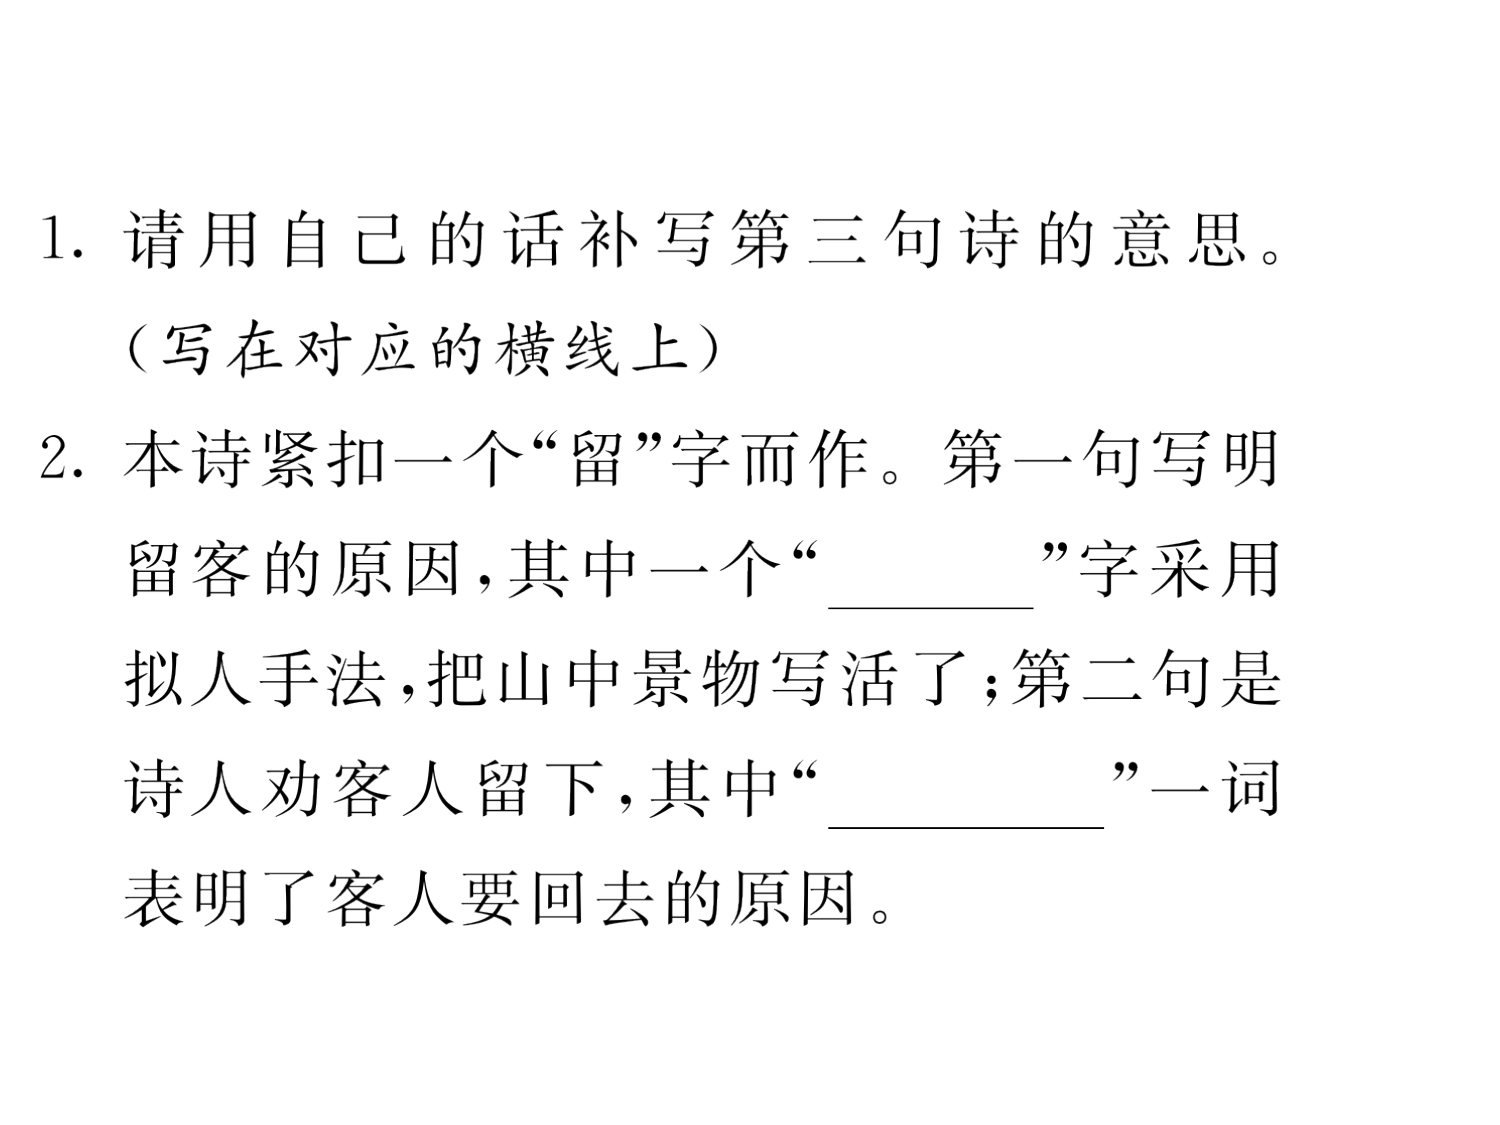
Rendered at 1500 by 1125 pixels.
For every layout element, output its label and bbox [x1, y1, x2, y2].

picture [35, 177, 1453, 946]
